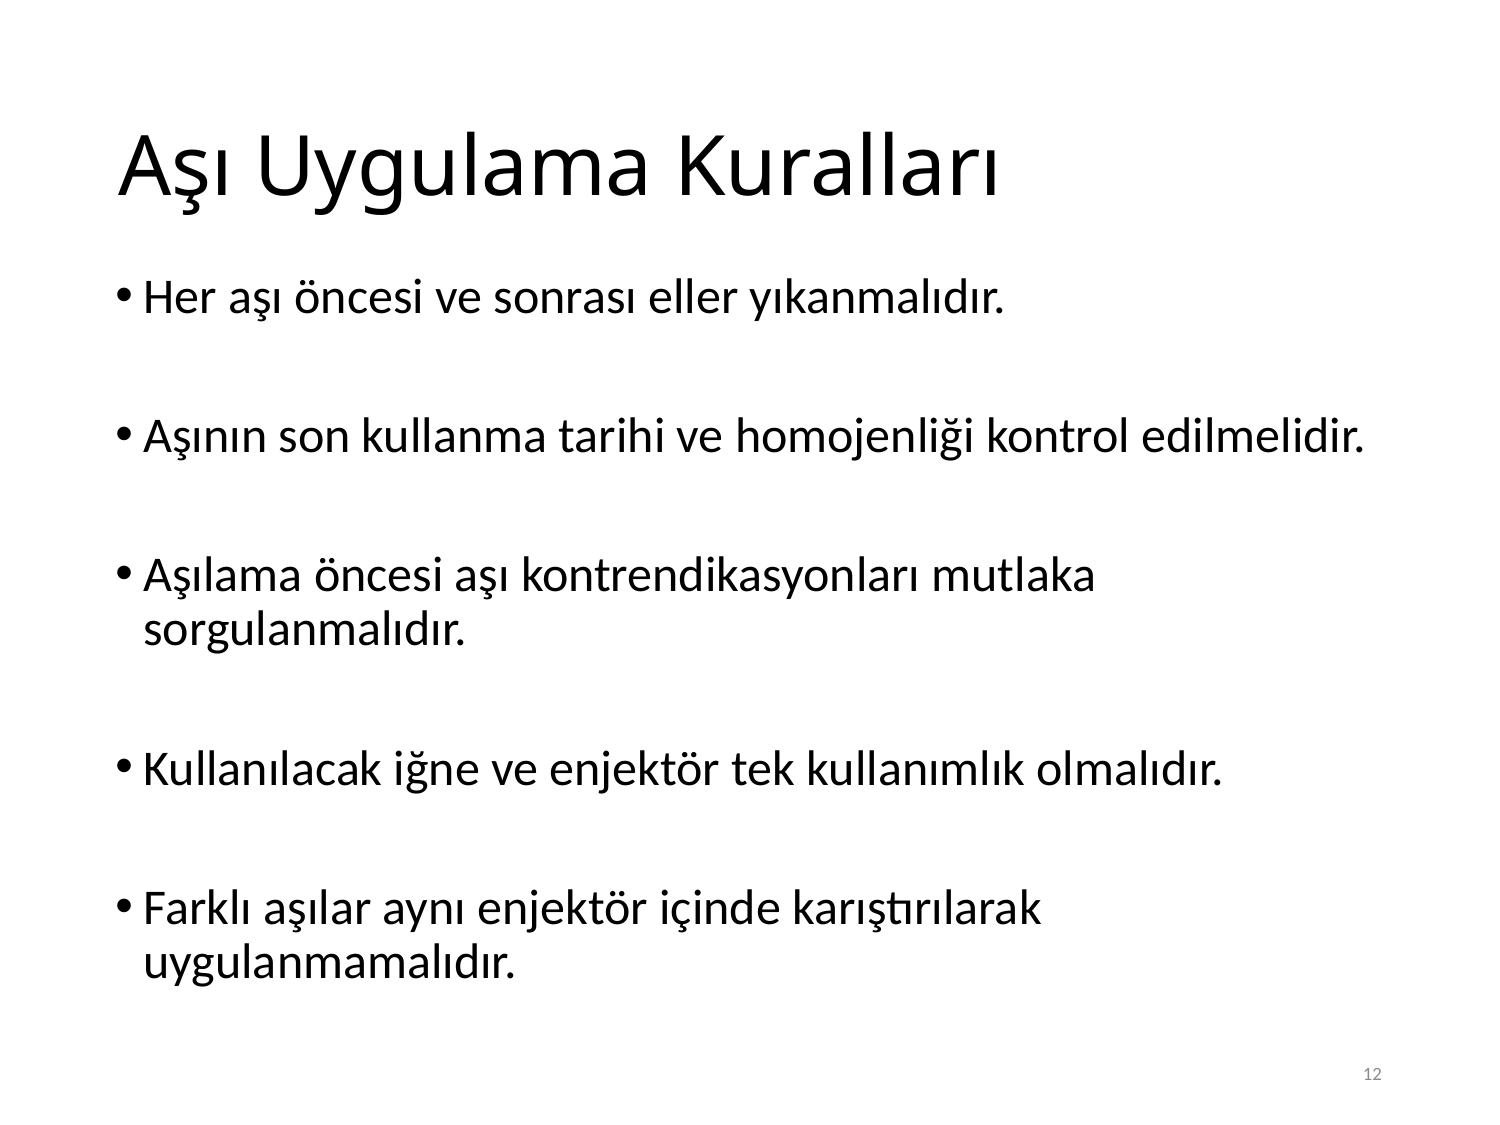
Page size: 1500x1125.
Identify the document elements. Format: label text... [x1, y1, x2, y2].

list Her aşı öncesi ve sonrası eller yıkanmalıdır. Aşının son kullanma tarihi ve homojenliği kontrol edilmelidir. Aşılama öncesi aşı kontrendikasyonları mutlaka sorgulanmalıdır. Kullanılacak iğne ve enjektör tek kullanımlık olmalıdır. Farklı aşılar aynı enjektör içinde karıştırılarak uygulanmamalıdır. [100, 262, 1438, 1075]
title Aşı Uygulama Kuralları [103, 59, 1397, 262]
slide_number 12 [1059, 1042, 1397, 1103]
